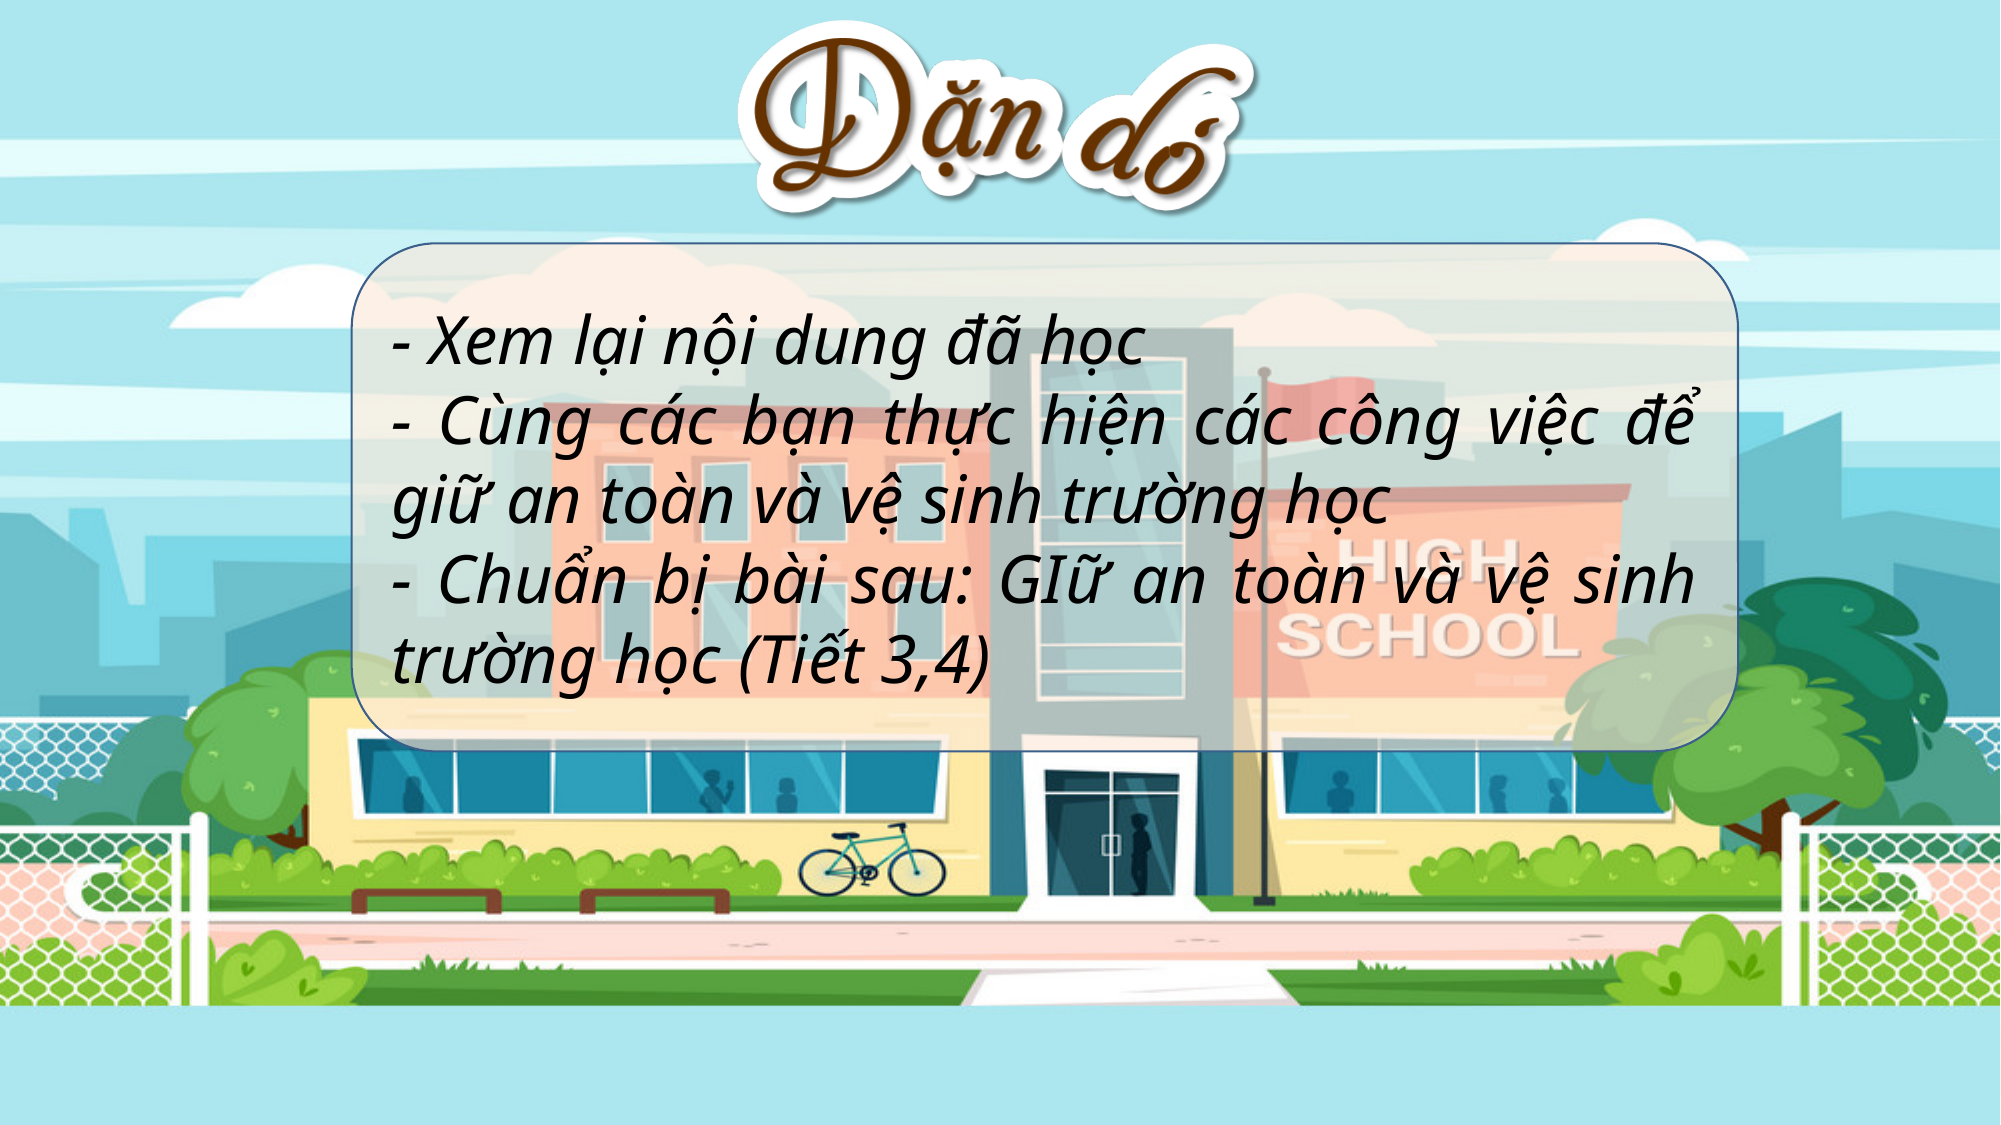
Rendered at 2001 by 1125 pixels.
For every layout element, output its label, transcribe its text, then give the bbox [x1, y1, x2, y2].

text_box - Xem lại nội dung đã học - Cùng các bạn thực hiện các công việc để giữ an toàn và vệ sinh trường học - Chuẩn bị bài sau: GIữ an toàn và vệ sinh trường học (Tiết 3,4) [350, 242, 1740, 753]
picture [0, 0, 2001, 1125]
